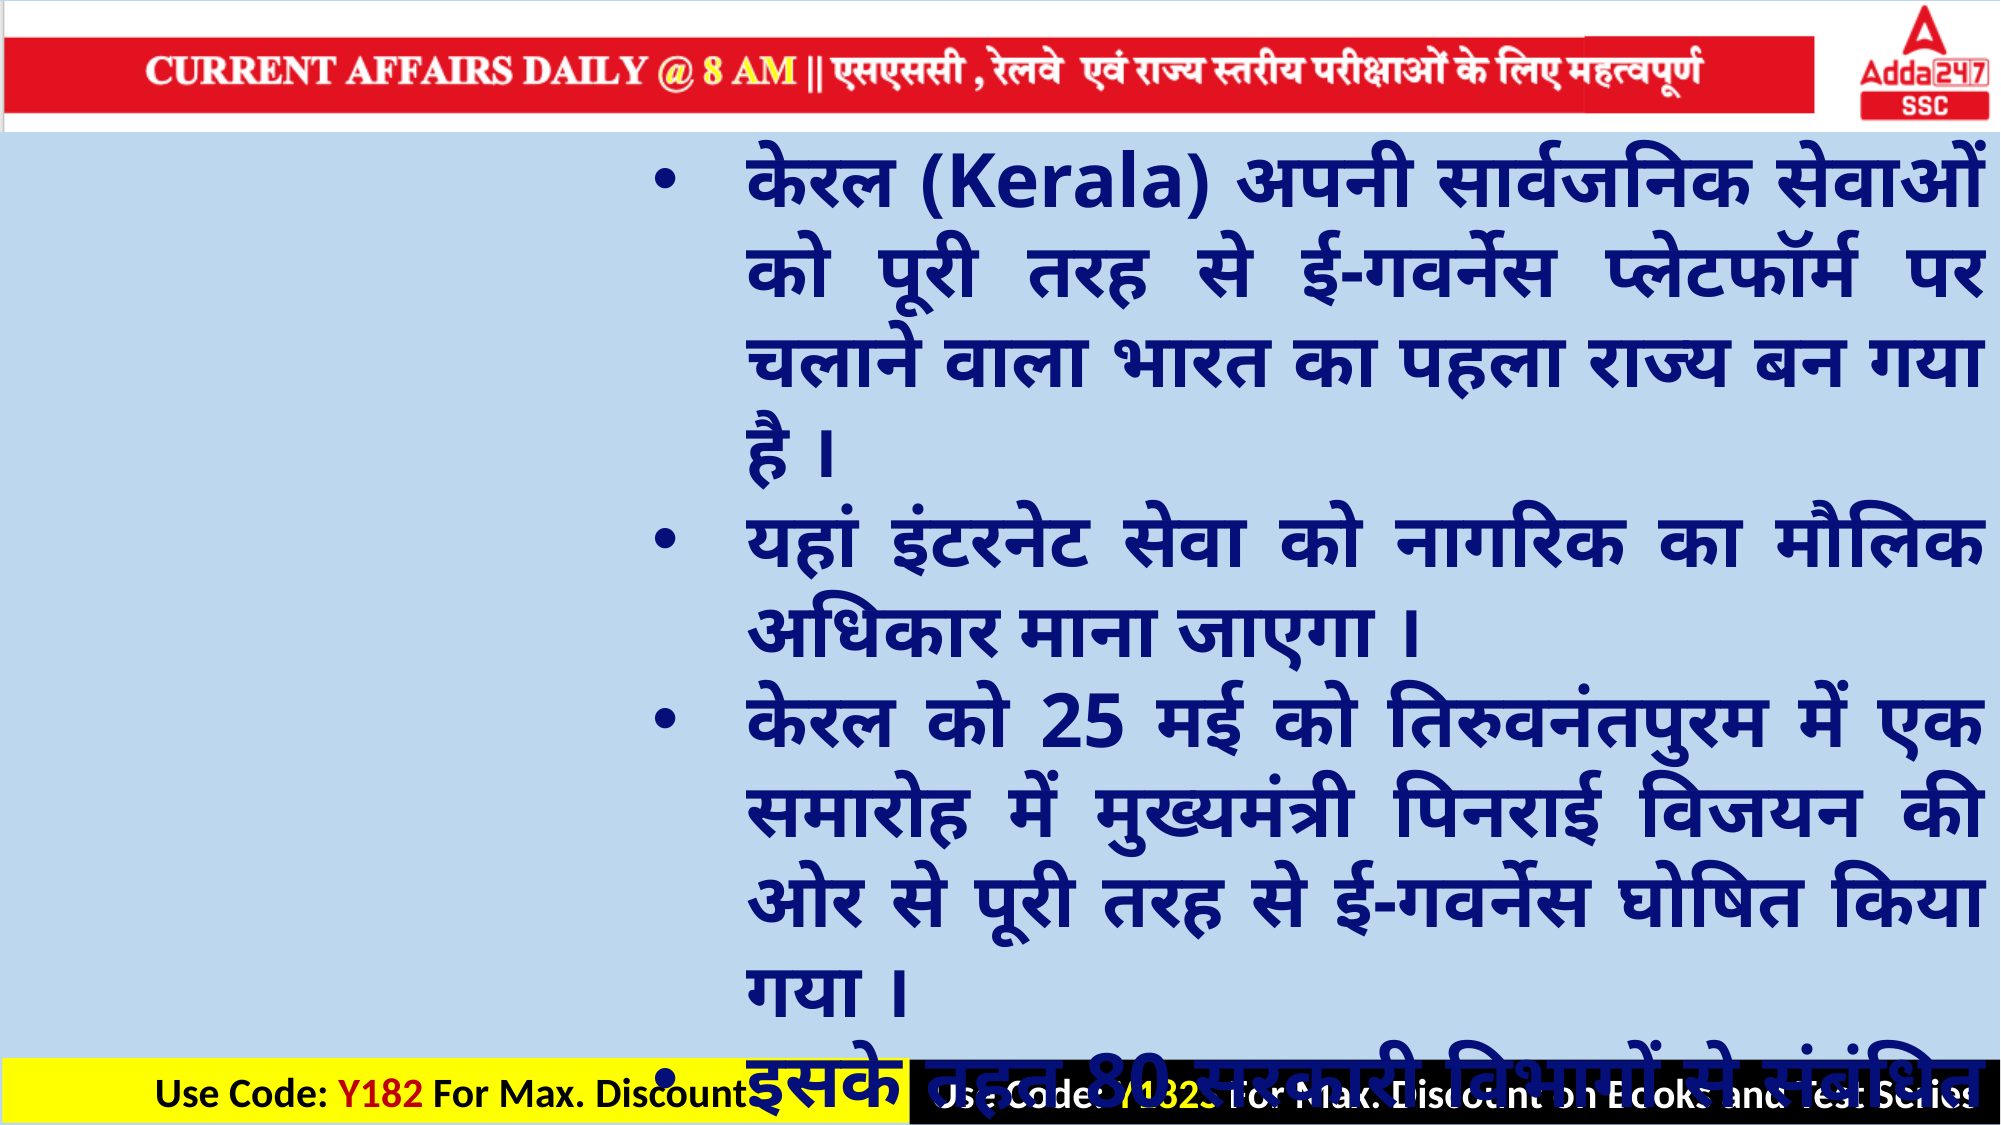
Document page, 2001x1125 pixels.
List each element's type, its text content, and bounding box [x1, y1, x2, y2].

picture [0, 1, 2000, 132]
text_box केरल (Kerala) अपनी सार्वजनिक सेवाओं को पूरी तरह से ई-गवर्नेस प्लेटफॉर्म पर चलाने वाला भारत का पहला राज्य बन गया है । यहां इंटरनेट सेवा को नागरिक का मौलिक अधिकार माना जाएगा । केरल को 25 मई को तिरुवनंतपुरम में एक समारोह में मुख्यमंत्री पिनराई विजयन की ओर से पूरी तरह से ई-गवर्नेस घोषित किया गया । इसके तहत 80 सरकारी विभागों से संबंधित 886 सेवाओं का लाभ मिलेगा । [637, 124, 2000, 1125]
